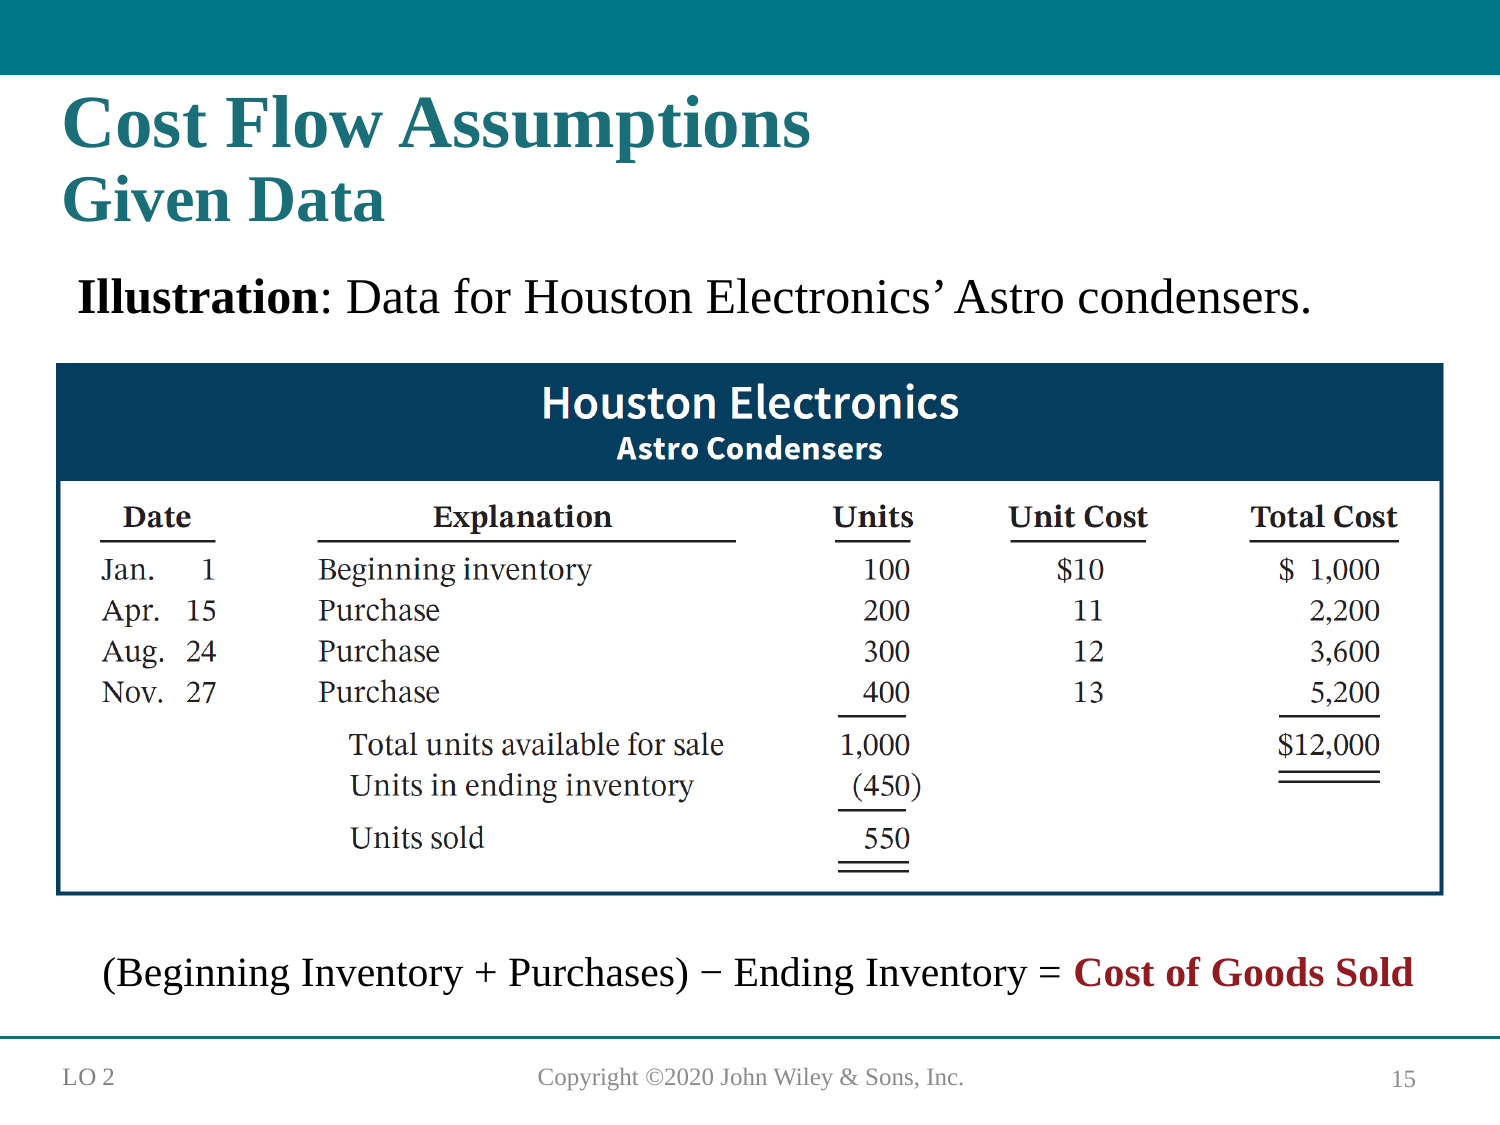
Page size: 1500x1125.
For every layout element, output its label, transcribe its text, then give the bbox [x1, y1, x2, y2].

title Cost Flow Assumptions Given Data [46, 75, 1447, 263]
list L O 2 [47, 1056, 198, 1099]
picture [56, 362, 1444, 897]
list Illustration: Data for Houston Electronics’ Astro condensers. [62, 262, 1463, 325]
list (Beginning Inventory + Purchases) − Ending Inventory = Cost of Goods Sold [87, 937, 1450, 1025]
